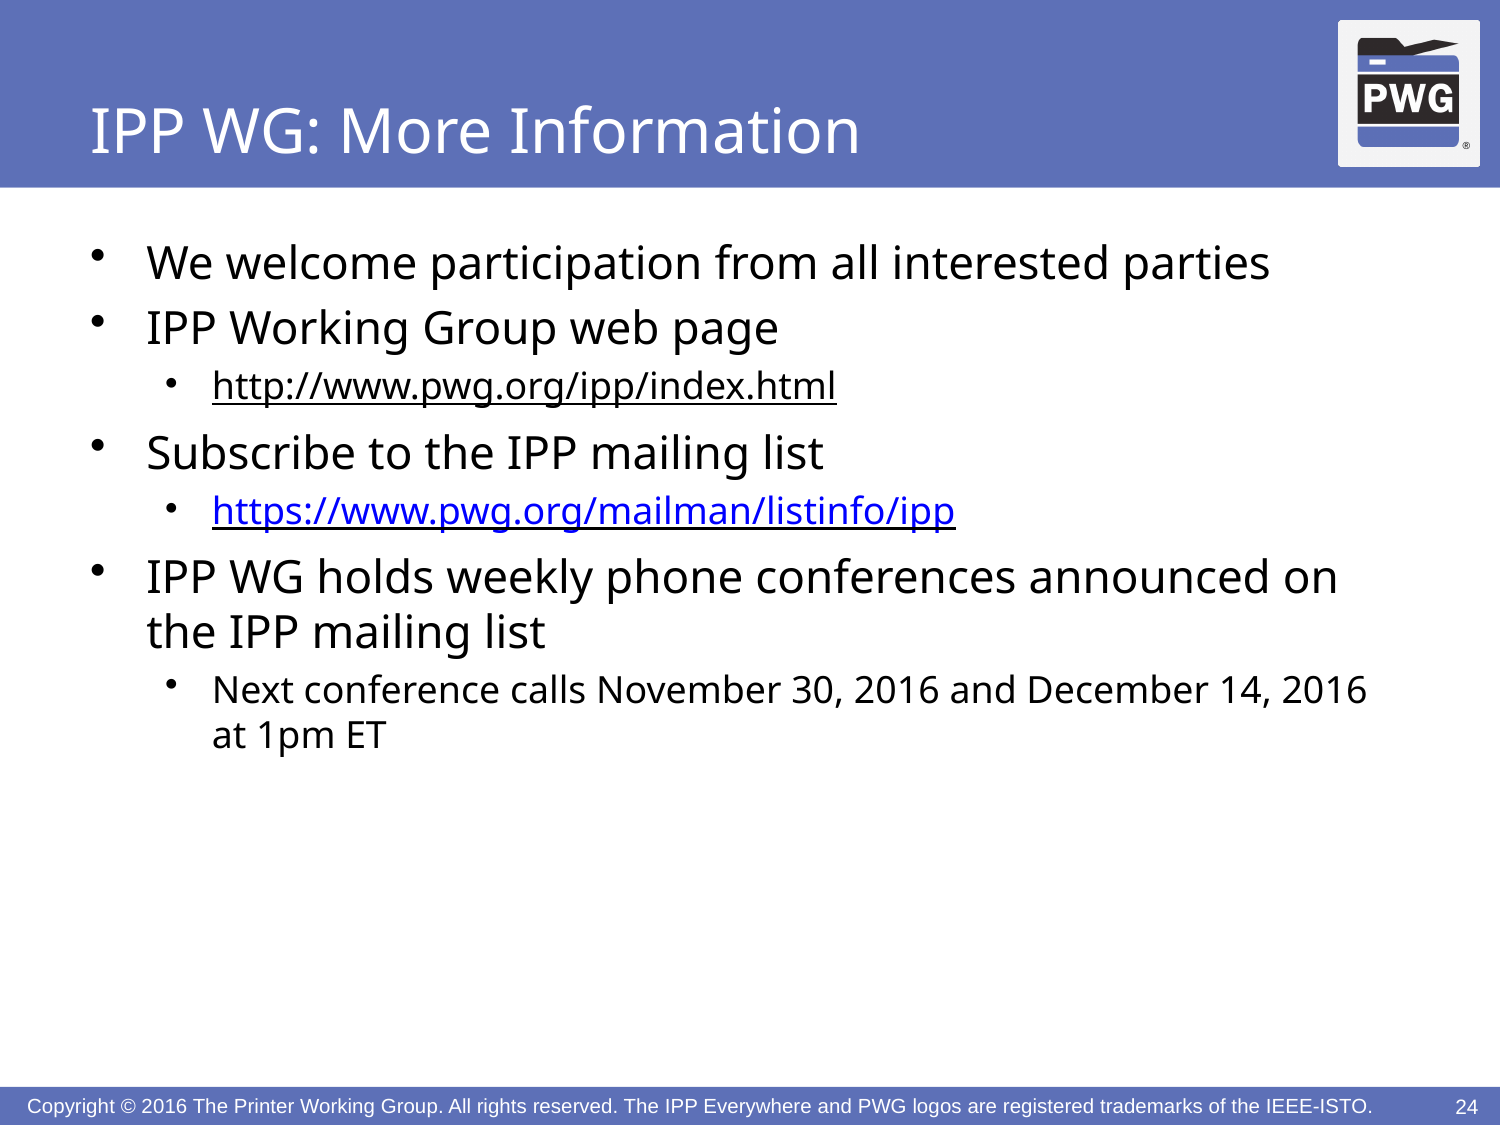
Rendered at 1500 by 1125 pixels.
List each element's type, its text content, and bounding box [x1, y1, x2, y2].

list We welcome participation from all interested parties IPP Working Group web page http://www.pwg.org/ipp/index.html Subscribe to the IPP mailing list https://www.pwg.org/mailman/listinfo/ipp IPP WG holds weekly phone conferences announced on the IPP mailing list Next conference calls November 30, 2016 and December 14, 2016 at 1pm ET [74, 224, 1426, 1088]
slide_number 24 [1388, 1087, 1500, 1125]
picture [1338, 20, 1480, 168]
text_box [0, 0, 1500, 188]
text_box [0, 1086, 1388, 1125]
text_box Copyright © 2016 The Printer Working Group. All rights reserved. The IPP Everywhere and PWG logos are registered trademarks of the IEEE-ISTO. [20, 1093, 1388, 1119]
title IPP WG: More Information [74, 7, 1318, 175]
